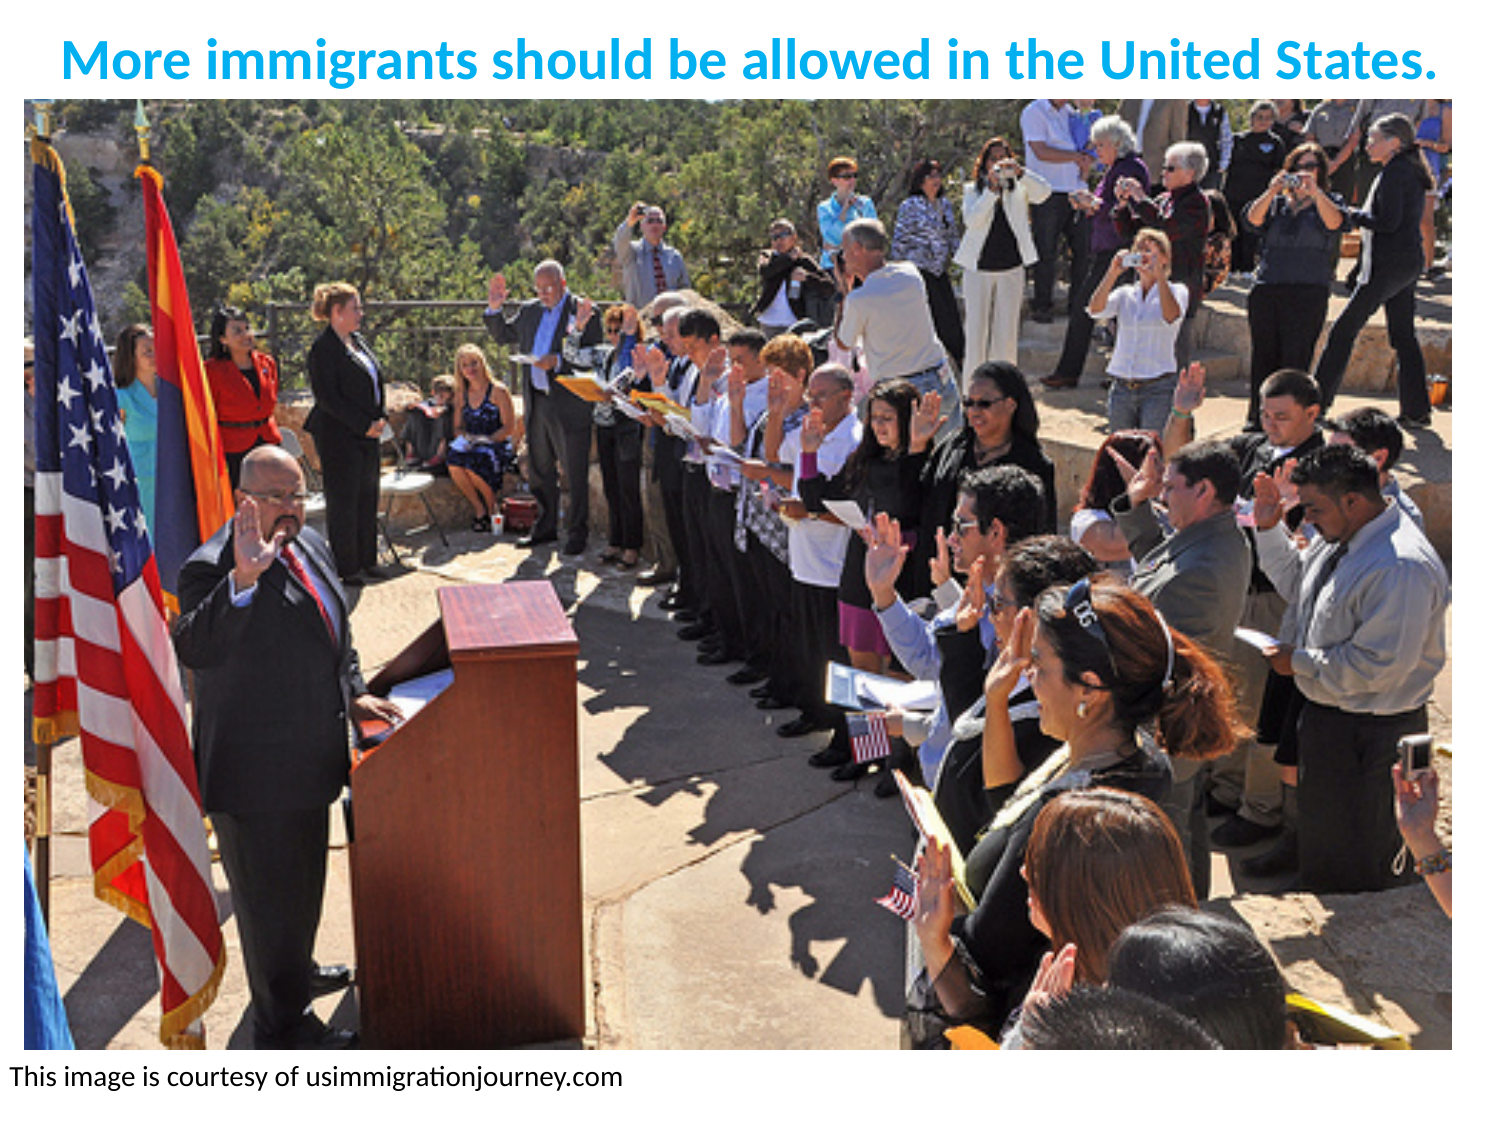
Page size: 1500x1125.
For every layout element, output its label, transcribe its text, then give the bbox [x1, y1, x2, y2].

text_box This image is courtesy of usimmigrationjourney.com [0, 1049, 1495, 1100]
title More immigrants should be allowed in the United States. [0, 0, 1500, 113]
picture [24, 99, 1452, 1051]
